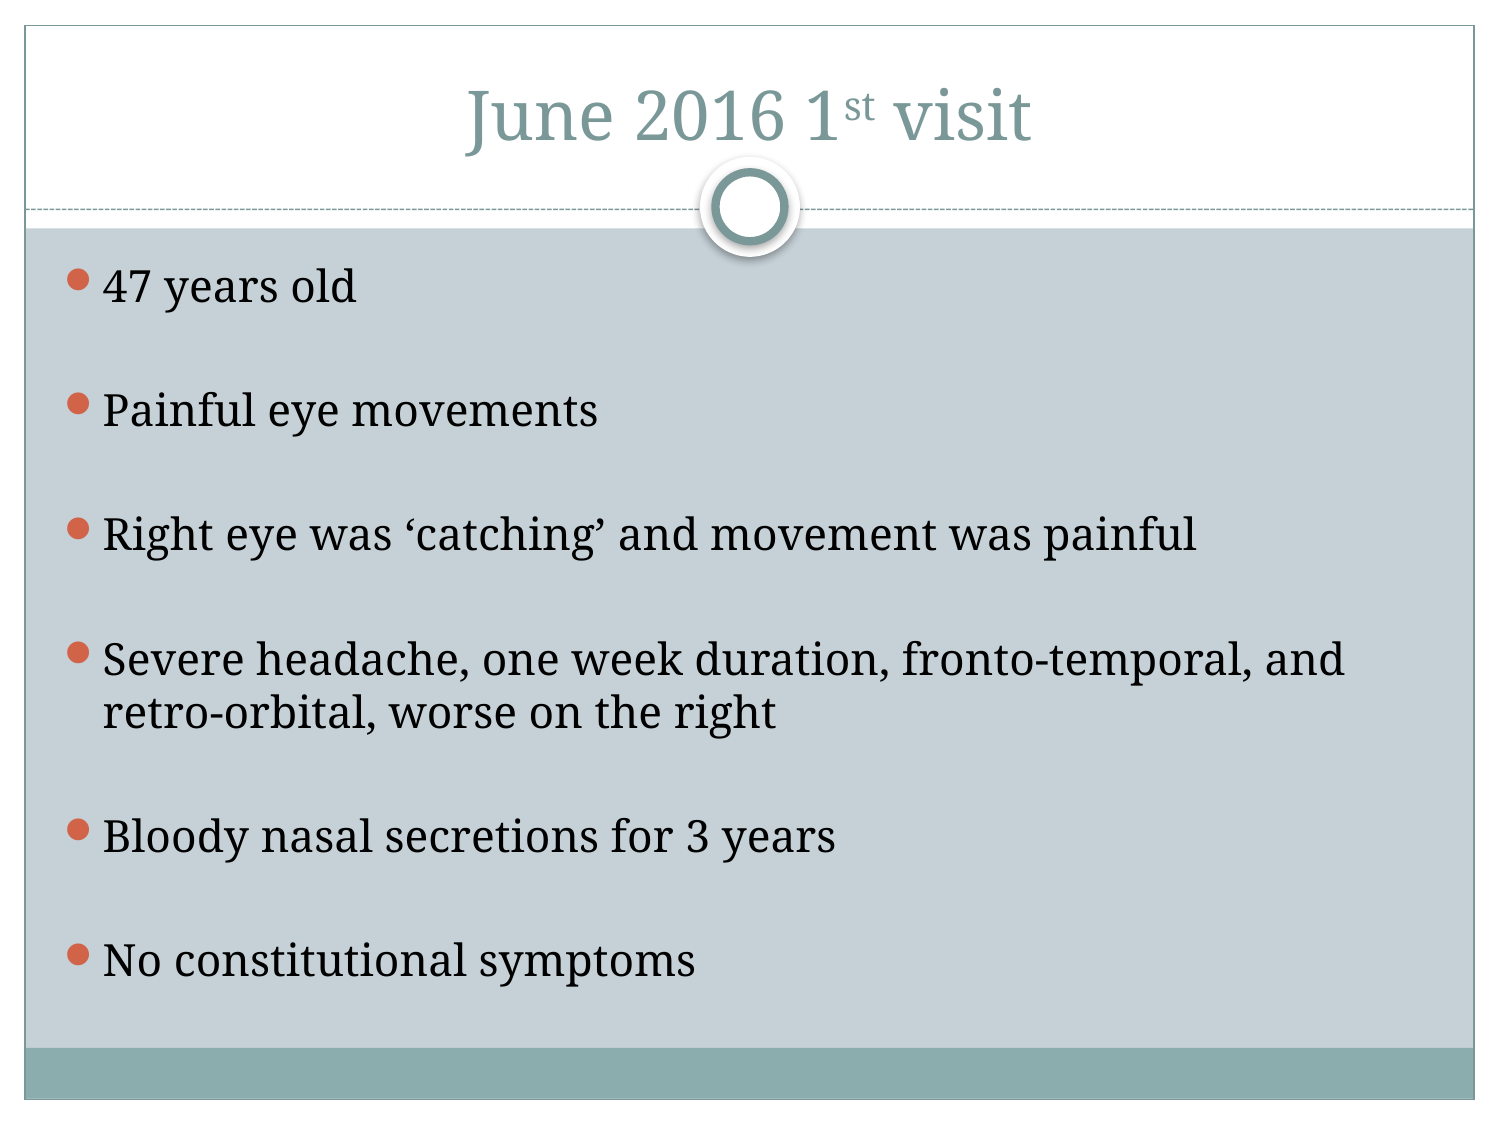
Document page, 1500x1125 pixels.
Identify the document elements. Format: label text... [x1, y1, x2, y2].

list 47 years old Painful eye movements Right eye was ‘catching’ and movement was painful Severe headache, one week duration, fronto-temporal, and retro-orbital, worse on the right Bloody nasal secretions for 3 years No constitutional symptoms [49, 250, 1445, 1001]
title June 2016 1st visit [49, 37, 1450, 162]
